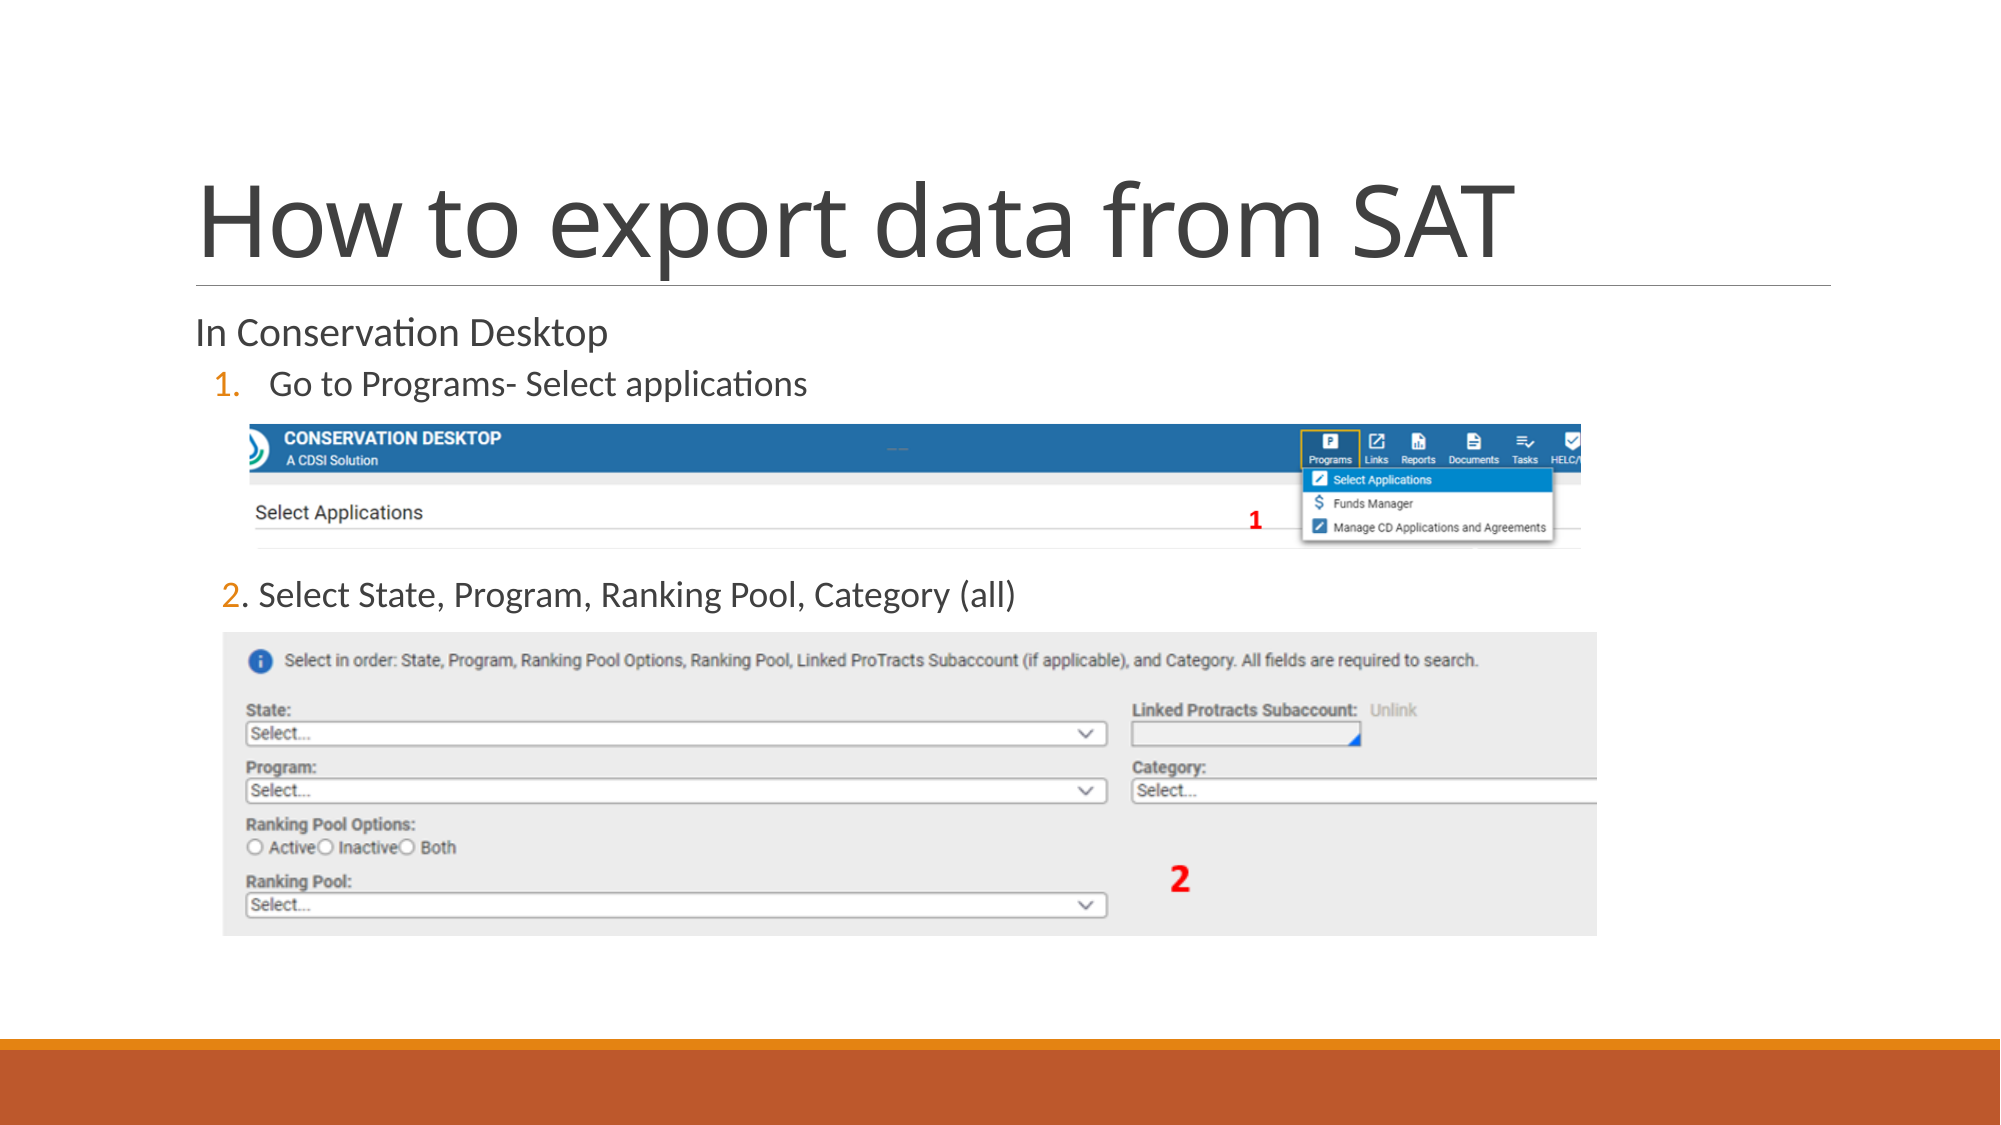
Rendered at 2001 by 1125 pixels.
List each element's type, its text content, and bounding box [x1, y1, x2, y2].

list In Conservation Desktop Go to Programs- Select applications 2. Select State, Program, Ranking Pool, Category (all) [180, 302, 1830, 963]
title How to export data from SAT [180, 47, 1830, 285]
picture [222, 632, 1597, 937]
picture [238, 405, 1581, 550]
